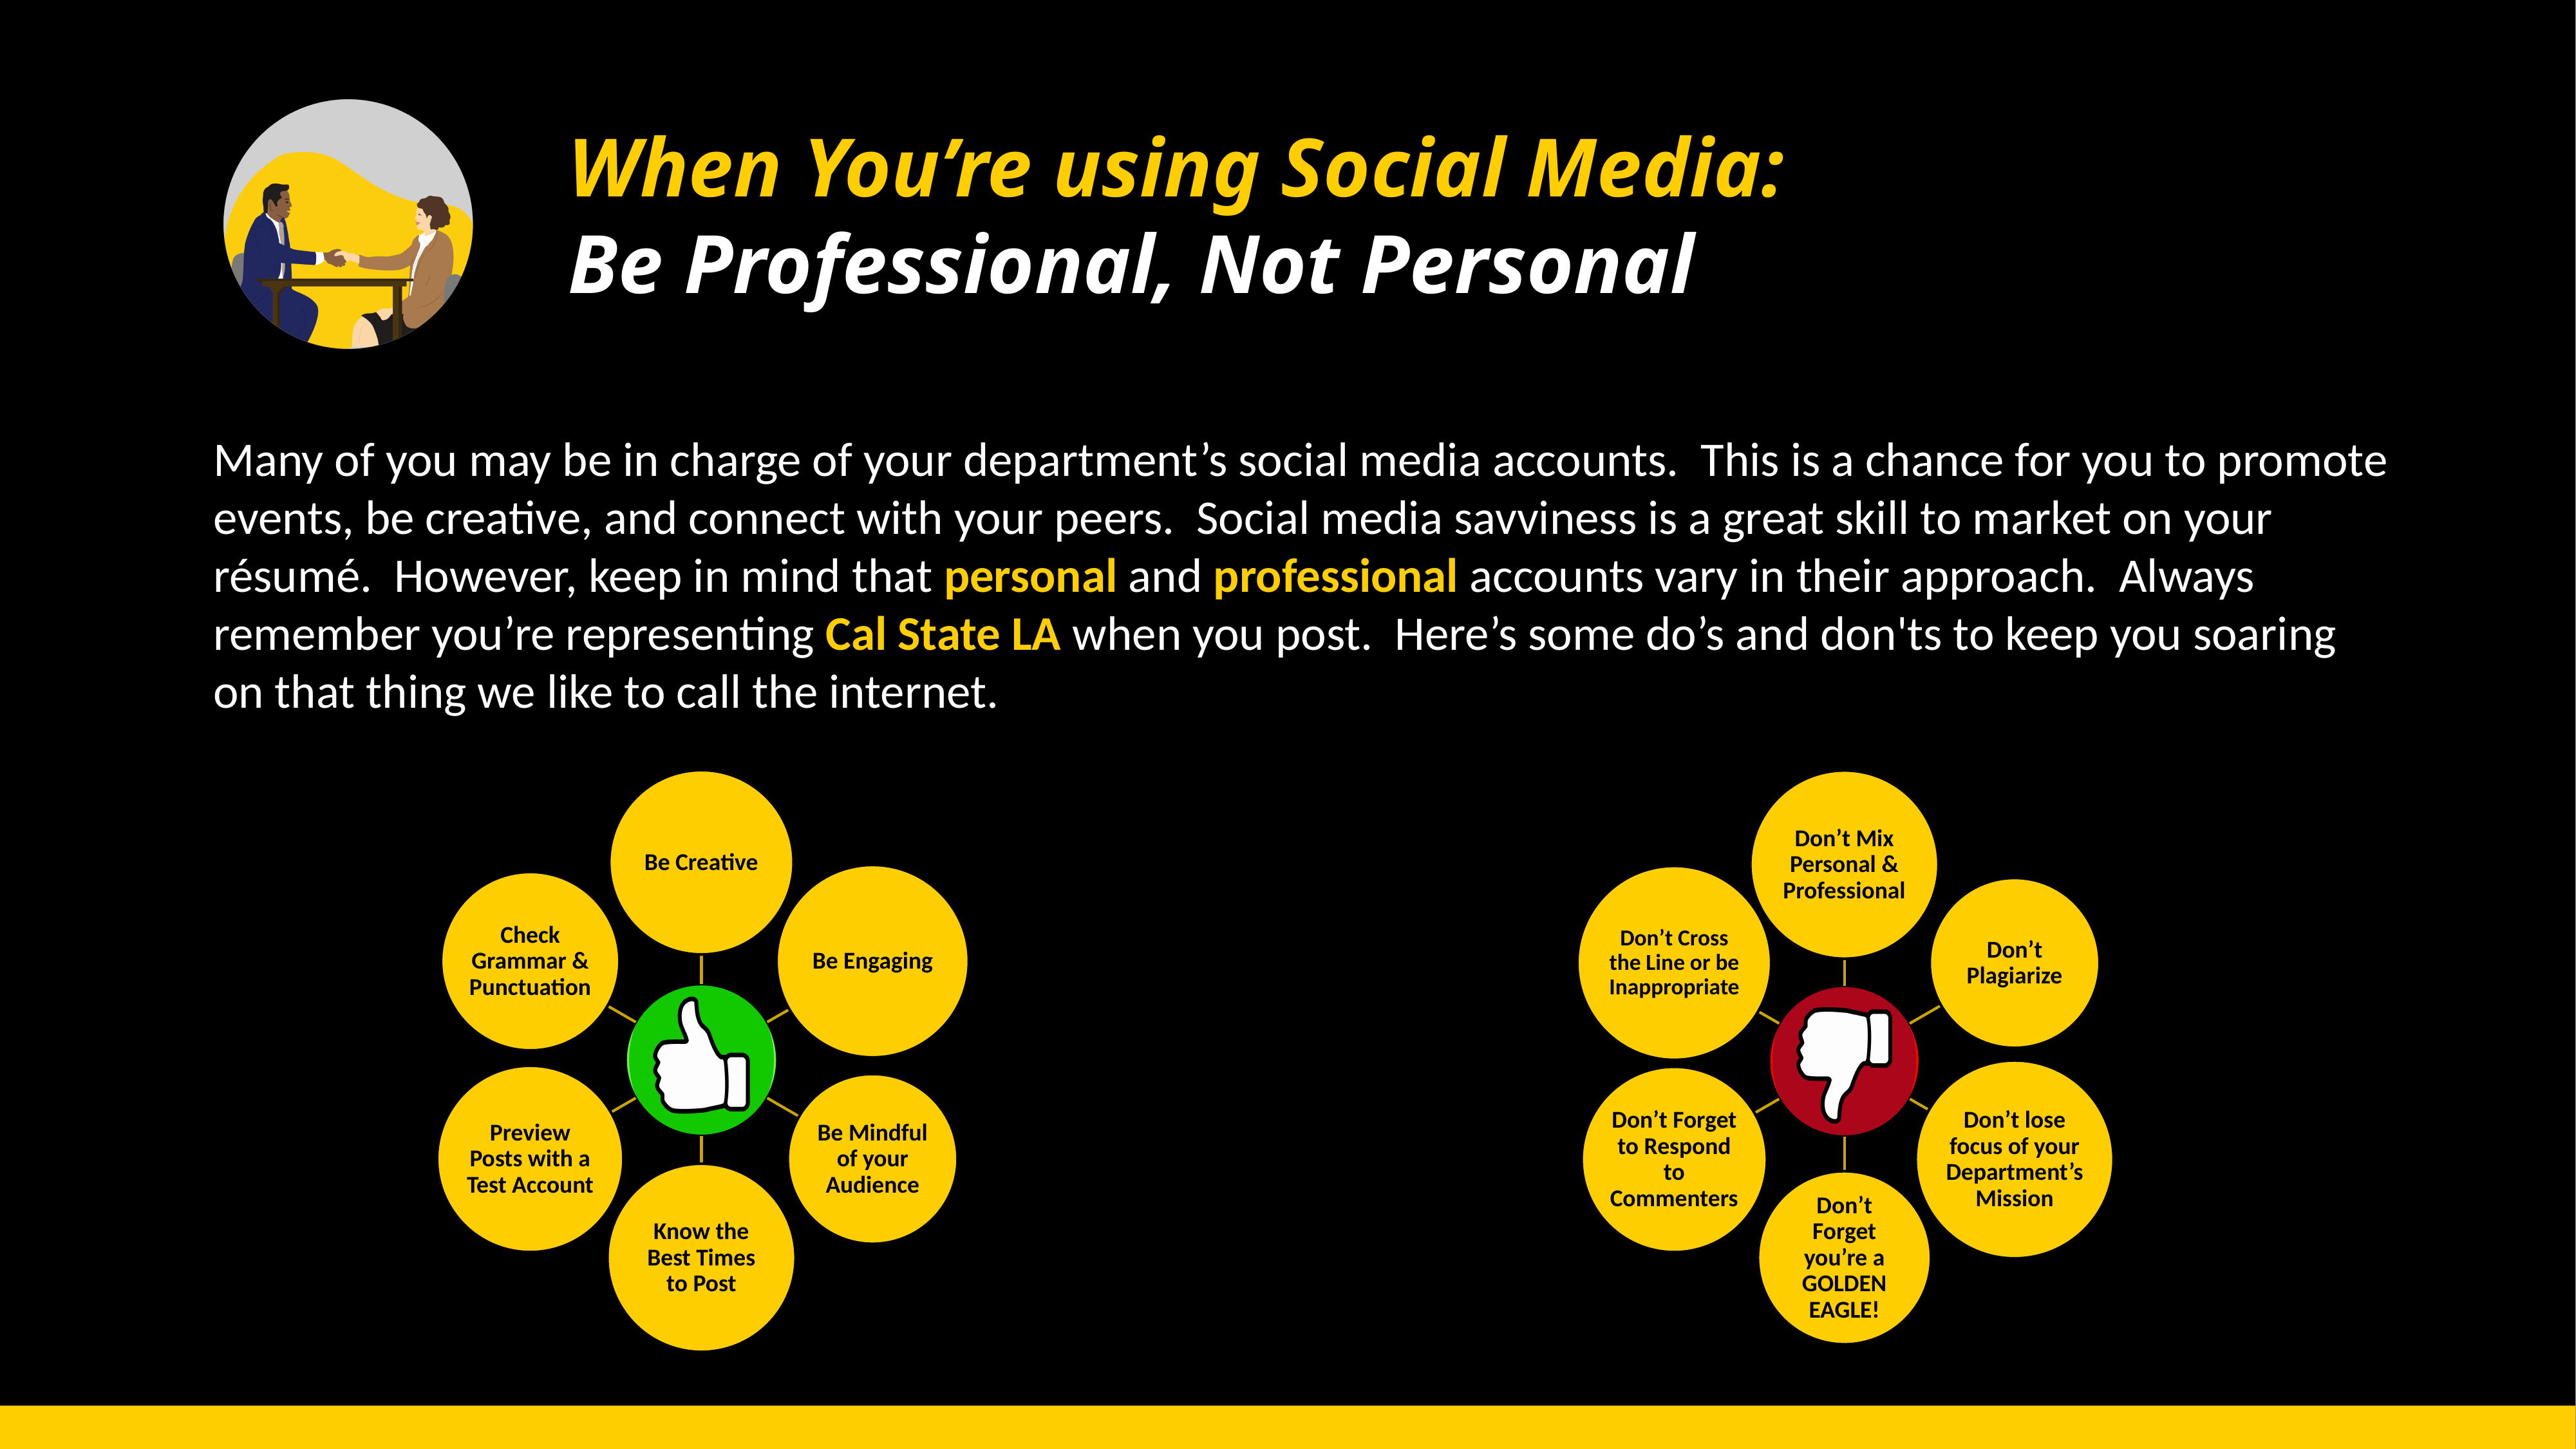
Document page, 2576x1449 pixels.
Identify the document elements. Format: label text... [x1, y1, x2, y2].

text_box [1434, 783, 2257, 1332]
title When You’re using Social Media: Be Professional, Not Personal [681, 164, 1895, 358]
picture [223, 99, 677, 439]
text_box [289, 785, 1117, 1337]
text_box Many of you may be in charge of your department’s social media accounts. This is a chance for you to promote events, be creative, and connect with your peers. Social media savviness is a great skill to market on your résumé. However, keep in mind that personal and professional accounts vary in their approach. Always remember you’re representing Cal State LA when you post. Here’s some do’s and don'ts to keep you soaring on that thing we like to call the internet. [203, 423, 2407, 750]
